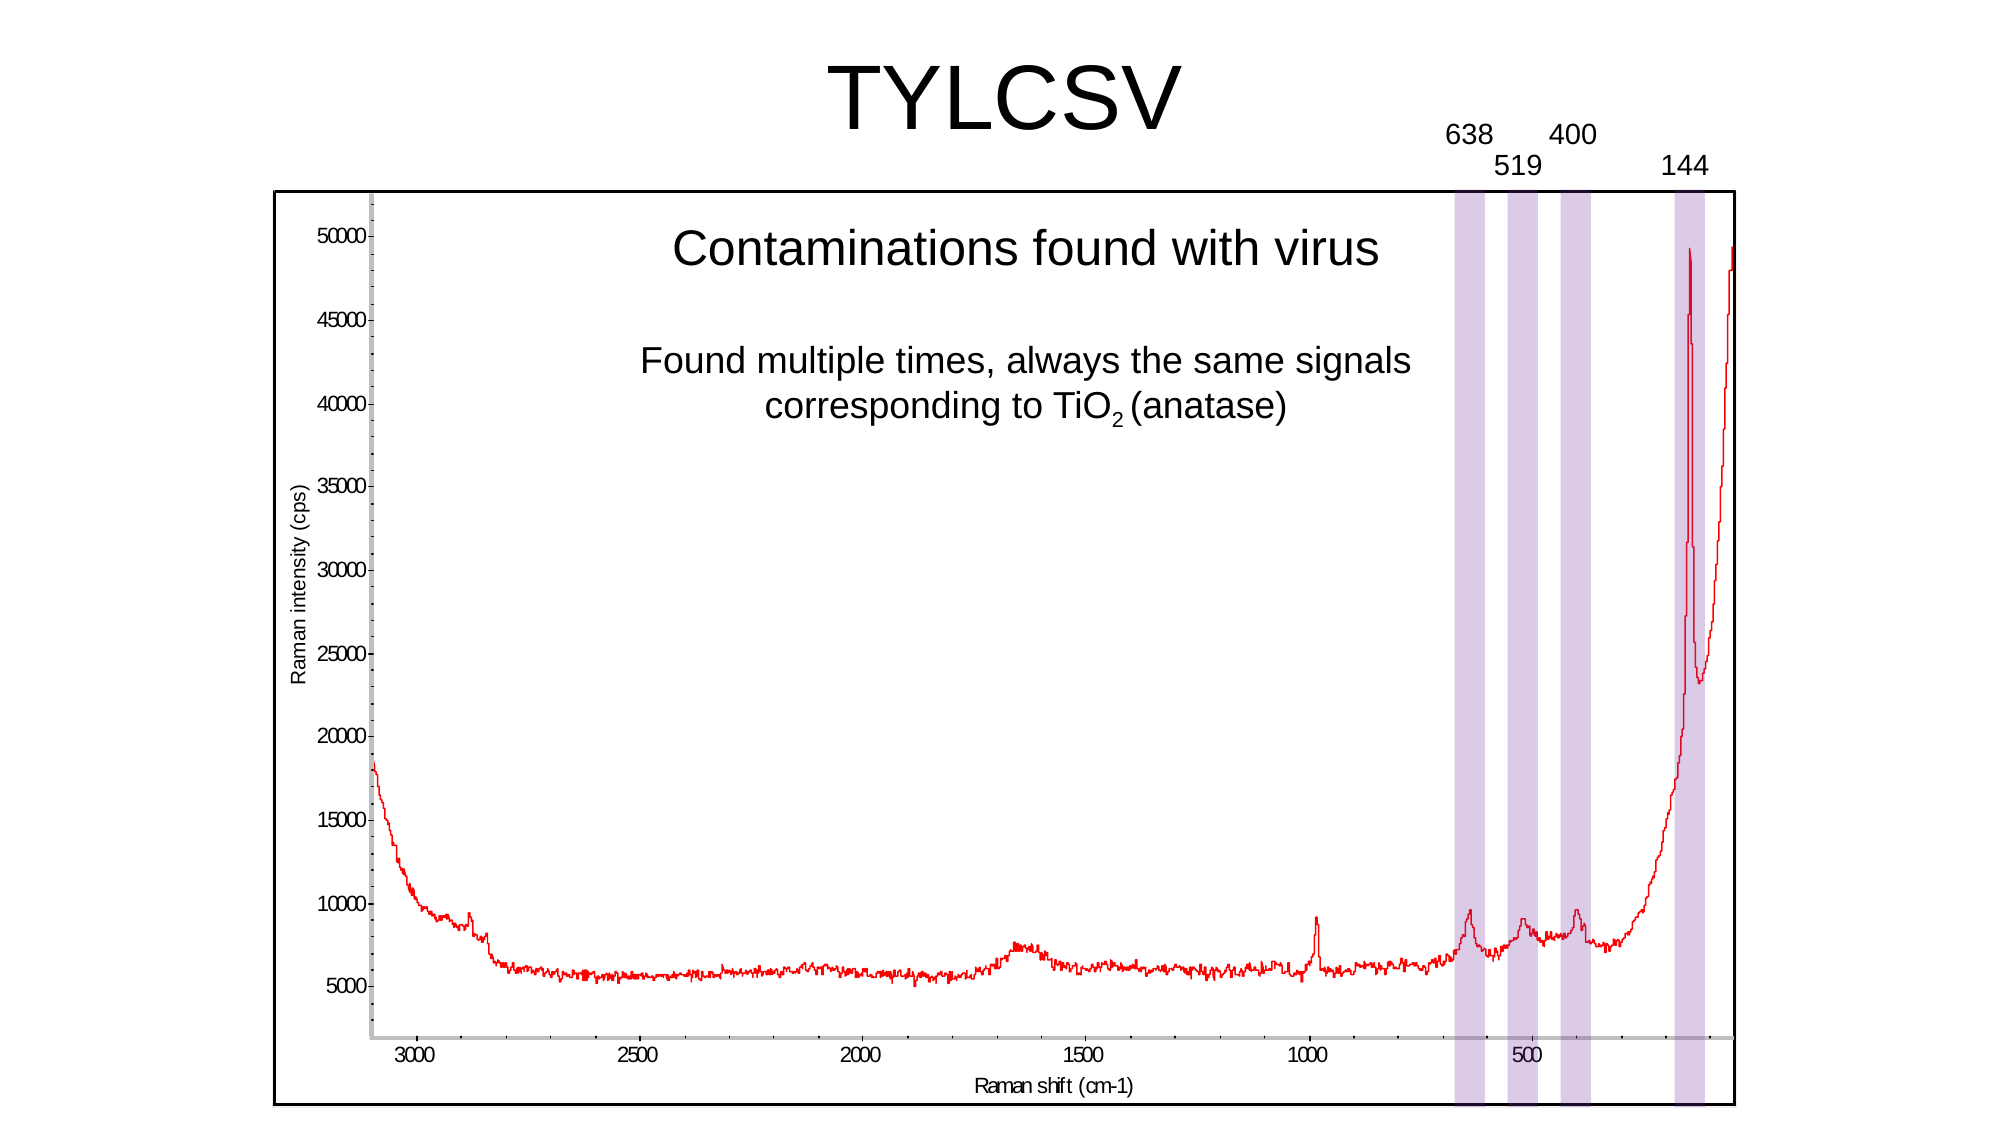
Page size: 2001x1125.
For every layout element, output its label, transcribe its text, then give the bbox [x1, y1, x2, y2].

text_box 519 [1479, 139, 1558, 189]
picture [271, 189, 1737, 1108]
text_box 144 [1645, 139, 1725, 189]
text_box 638 [1430, 107, 1509, 158]
text_box 400 [1533, 107, 1613, 158]
title TYLCSV [142, 0, 1867, 209]
